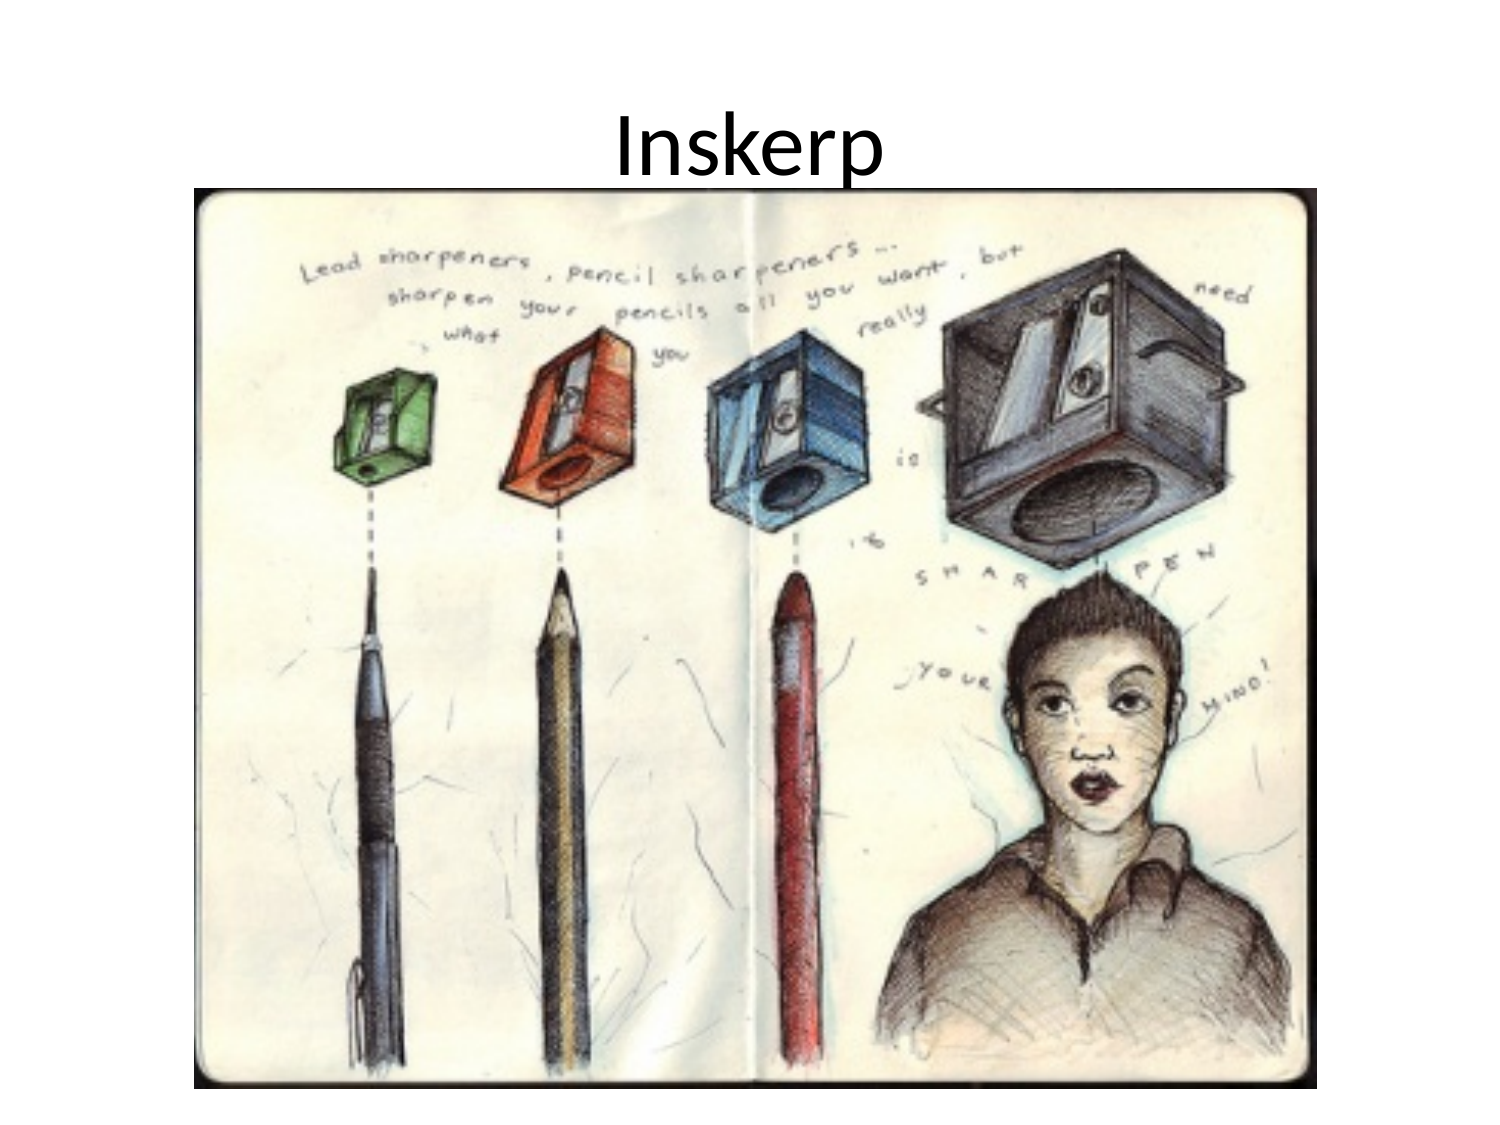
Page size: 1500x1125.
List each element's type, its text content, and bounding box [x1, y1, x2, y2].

picture [194, 188, 1318, 1090]
title Inskerp [75, 45, 1425, 233]
